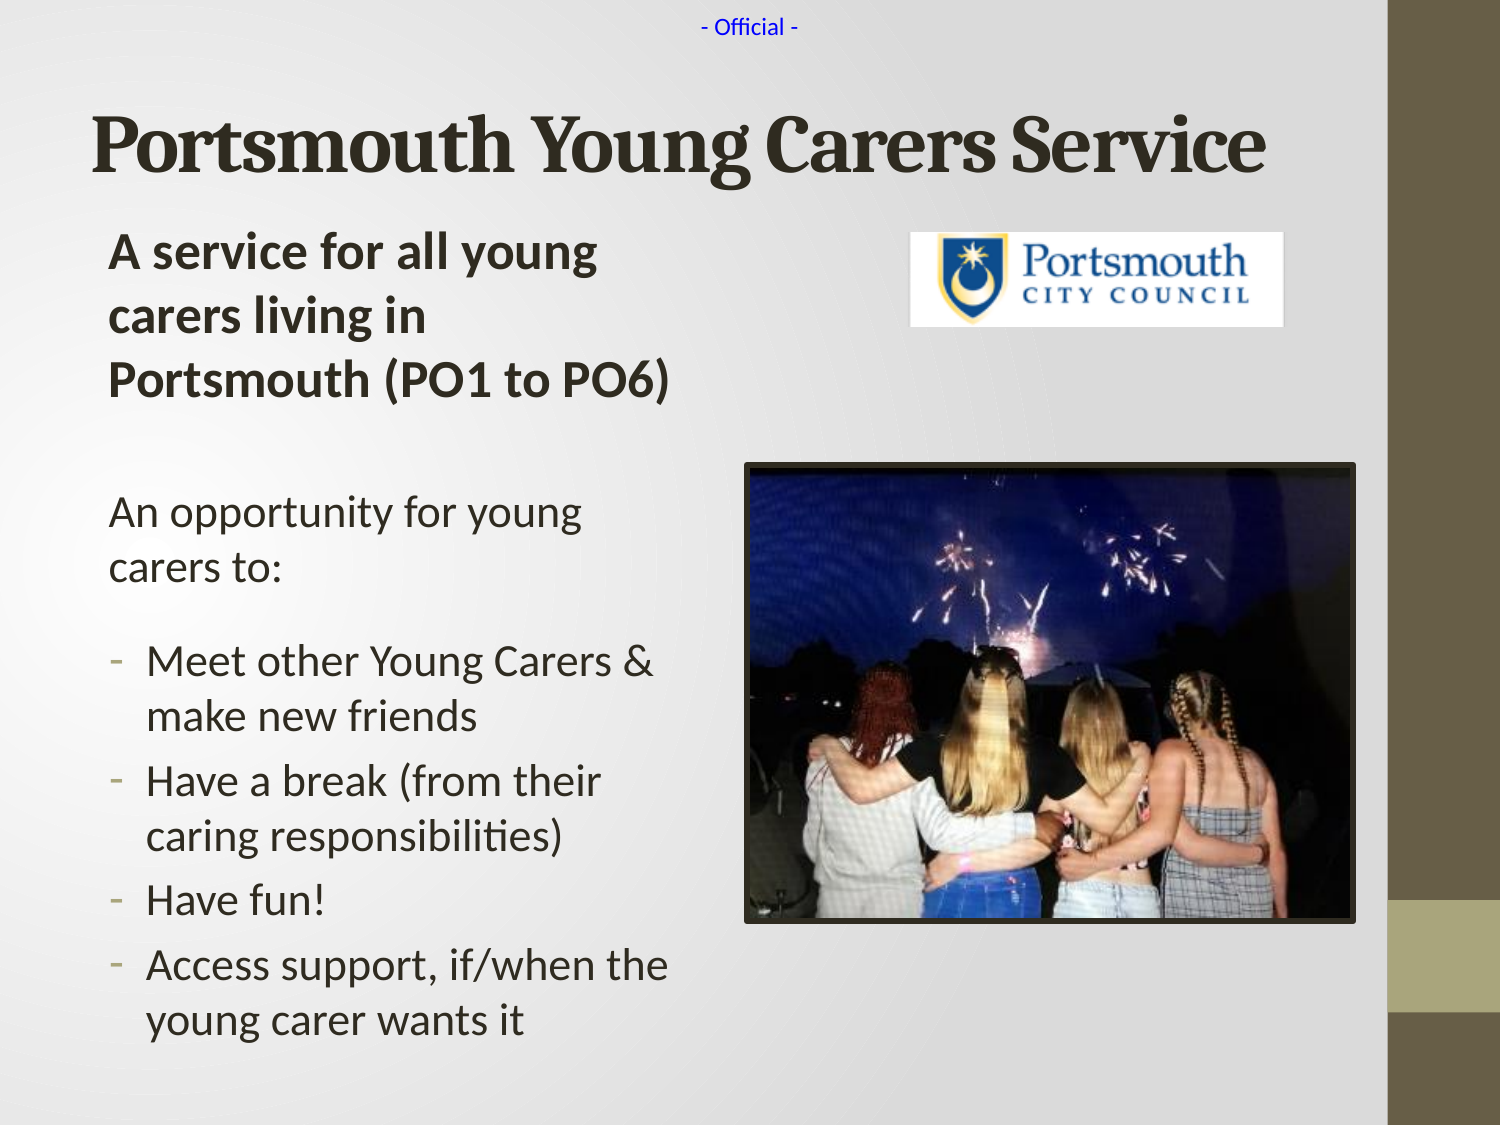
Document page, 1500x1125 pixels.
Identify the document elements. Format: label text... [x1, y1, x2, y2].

title Portsmouth Young Carers Service [75, 45, 1325, 233]
list A service for all young carers living in Portsmouth (PO1 to PO6) An opportunity for young carers to: Meet other Young Carers & make new friends Have a break (from their caring responsibilities) Have fun! Access support, if/when the young carer wants it [75, 208, 715, 1059]
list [749, 467, 1351, 919]
picture [902, 231, 1292, 327]
